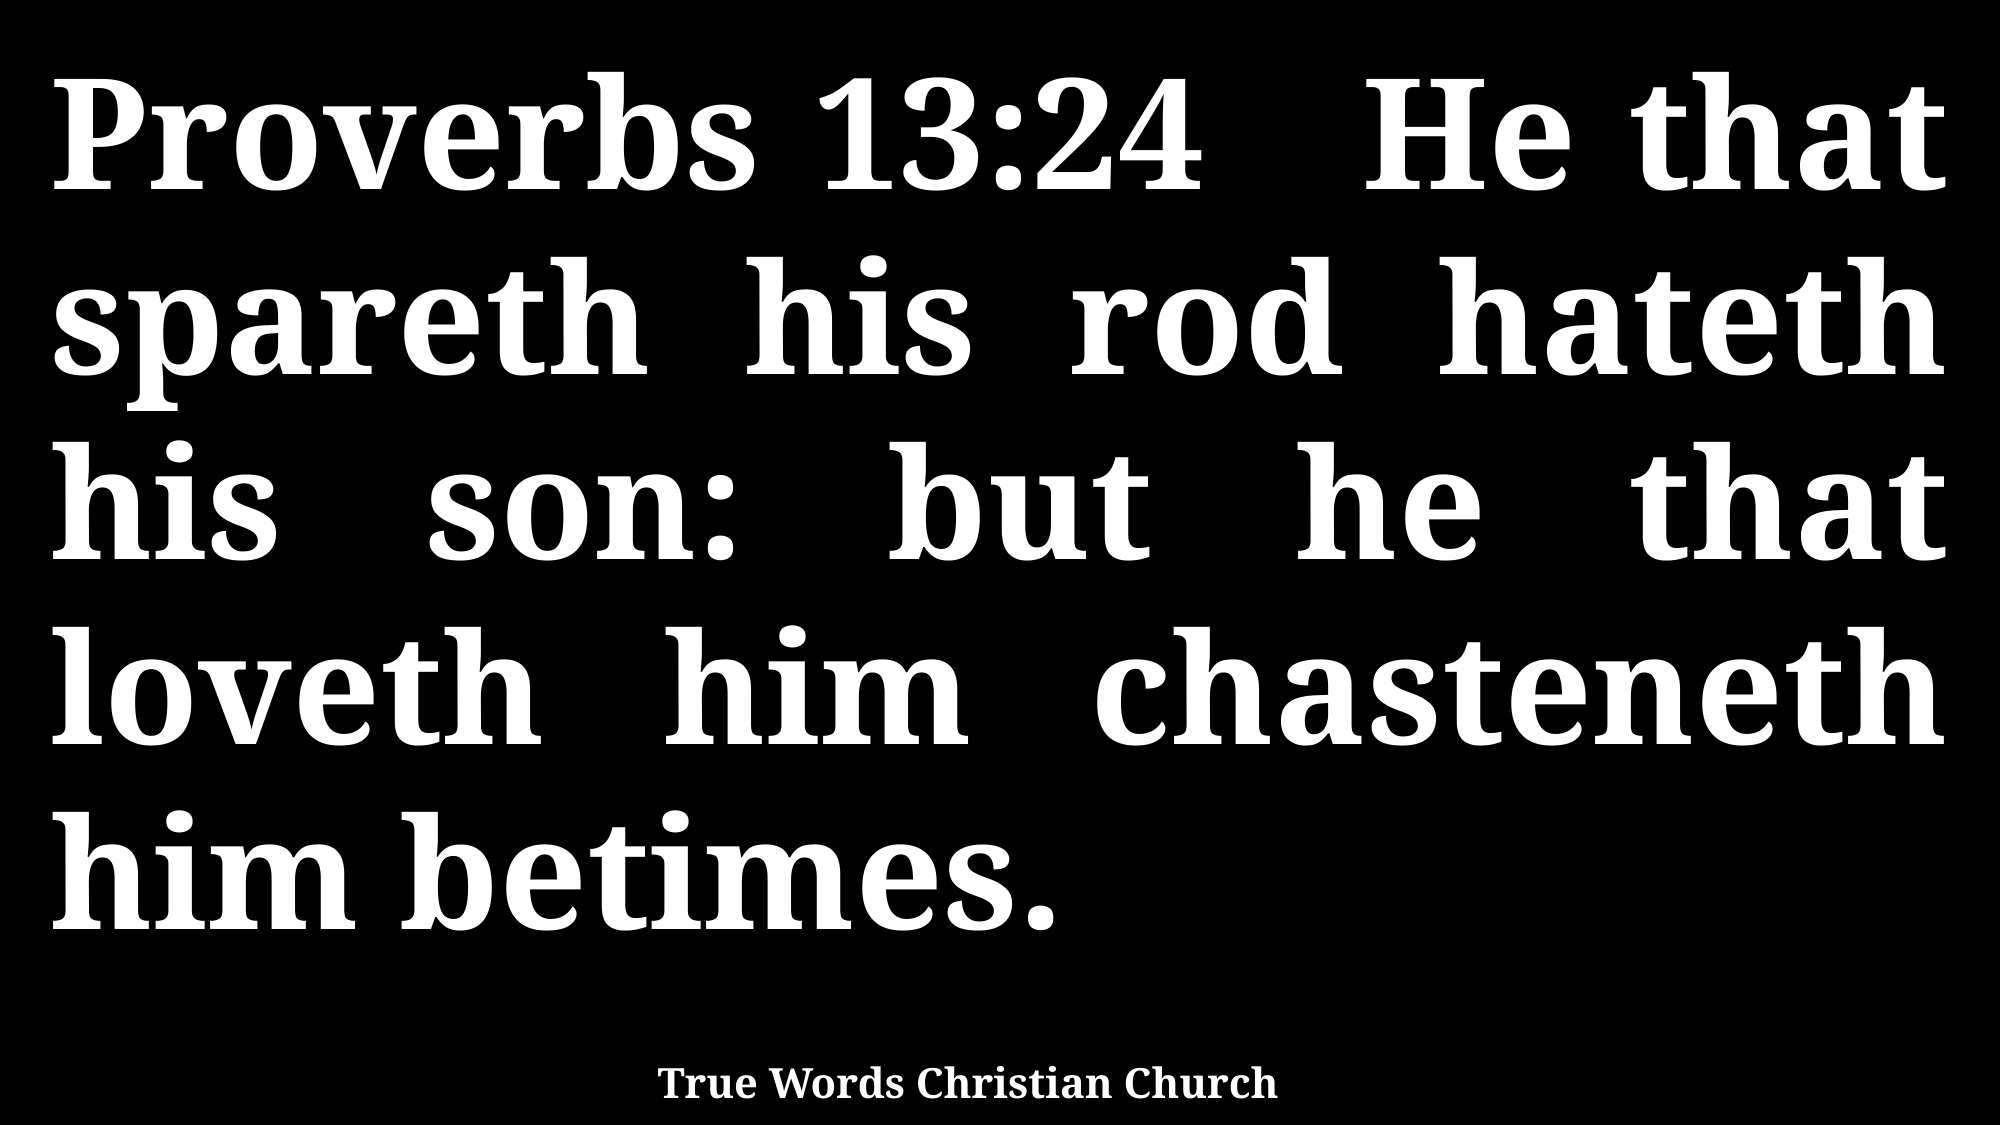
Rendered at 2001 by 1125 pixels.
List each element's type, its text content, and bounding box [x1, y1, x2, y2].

text_box Proverbs 13:24 He that spareth his rod hateth his son: but he that loveth him chasteneth him betimes. [35, 28, 1965, 969]
text_box True Words Christian Church [642, 1049, 1294, 1114]
